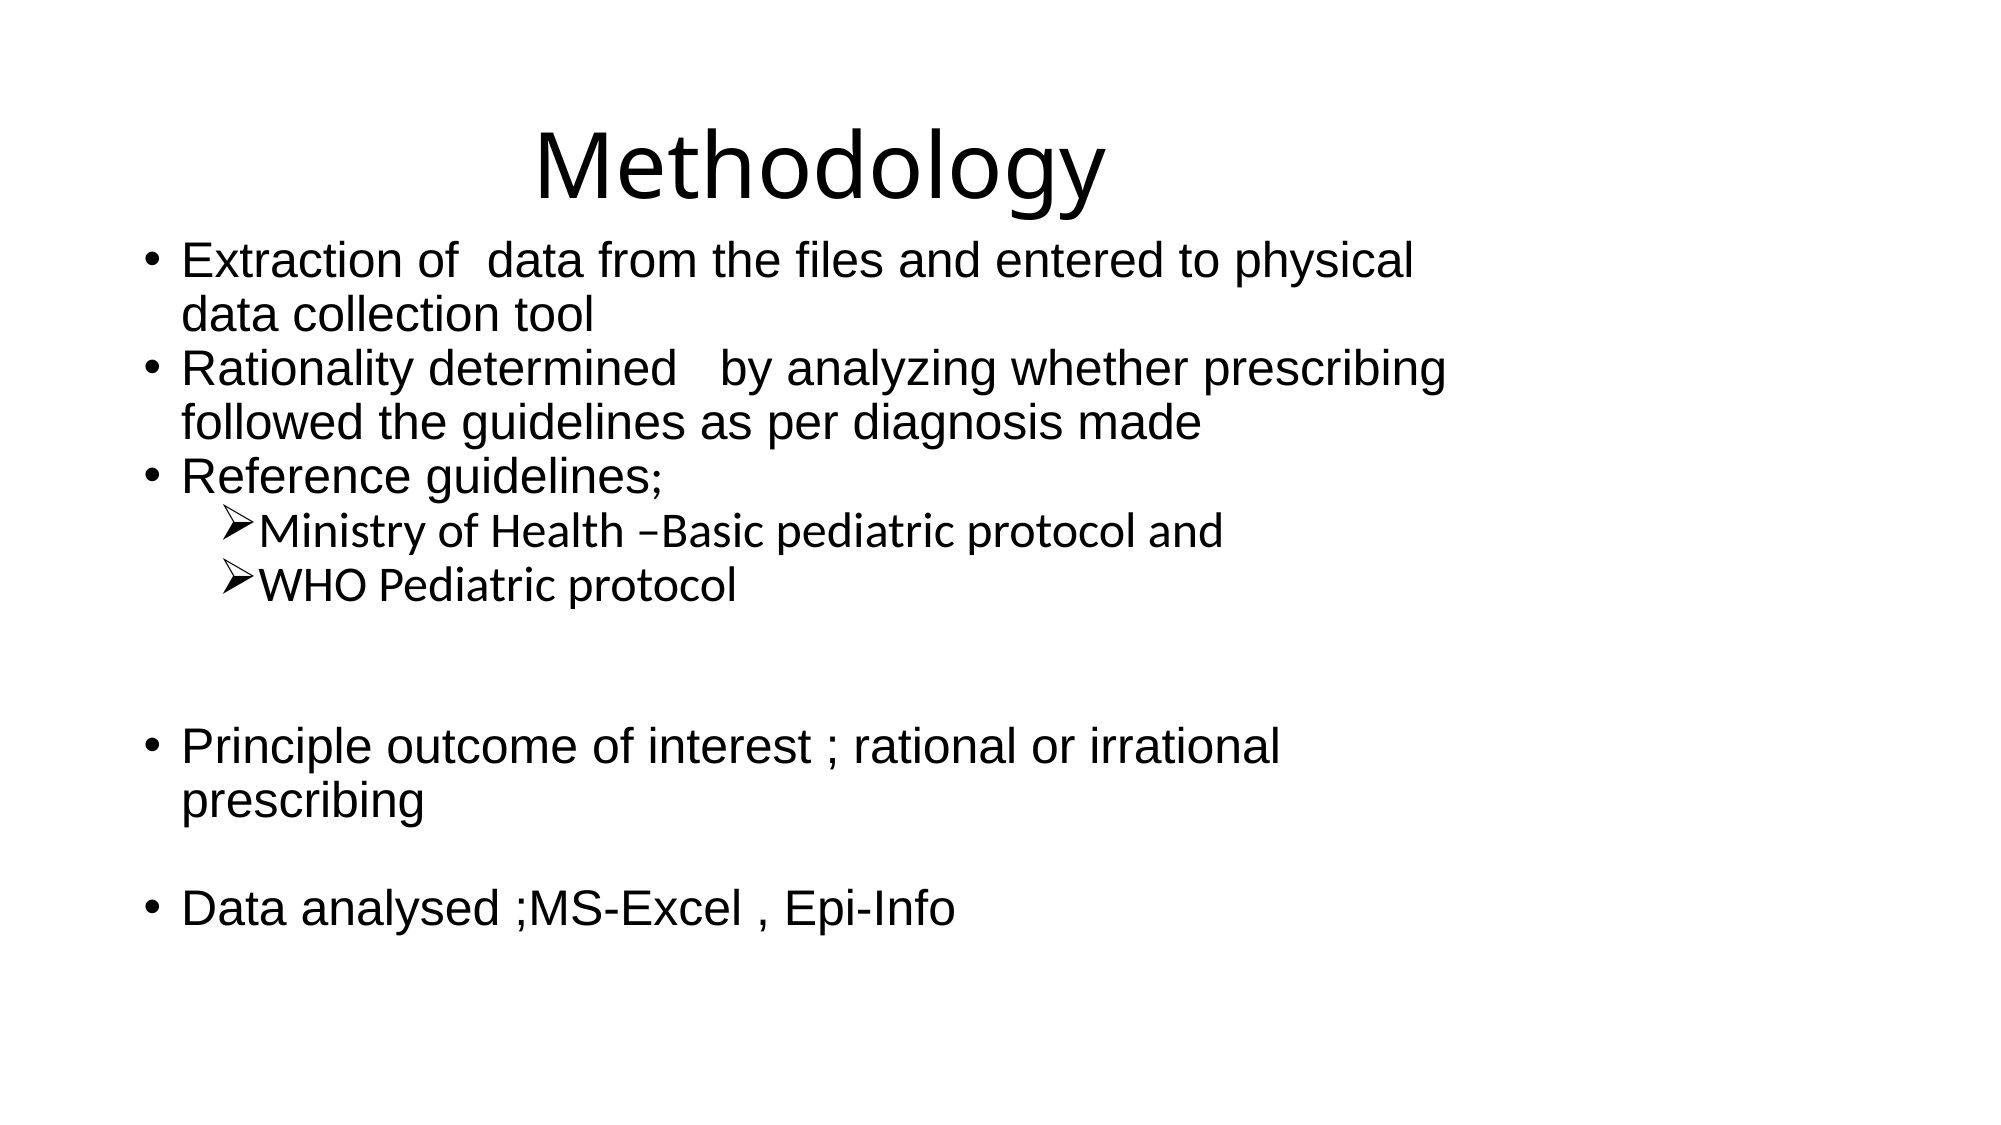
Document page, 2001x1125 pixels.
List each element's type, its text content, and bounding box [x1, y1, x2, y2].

title Methodology [137, 59, 1863, 278]
list Extraction of data from the files and entered to physical data collection tool Rationality determined by analyzing whether prescribing followed the guidelines as per diagnosis made Reference guidelines; Ministry of Health –Basic pediatric protocol and WHO Pediatric protocol ta analyzed by MS .Excel , Epi -info Principle outcome of interest ; rational or irrational prescribing Data analysed ;MS-Excel , Epi-Info [128, 227, 1522, 991]
